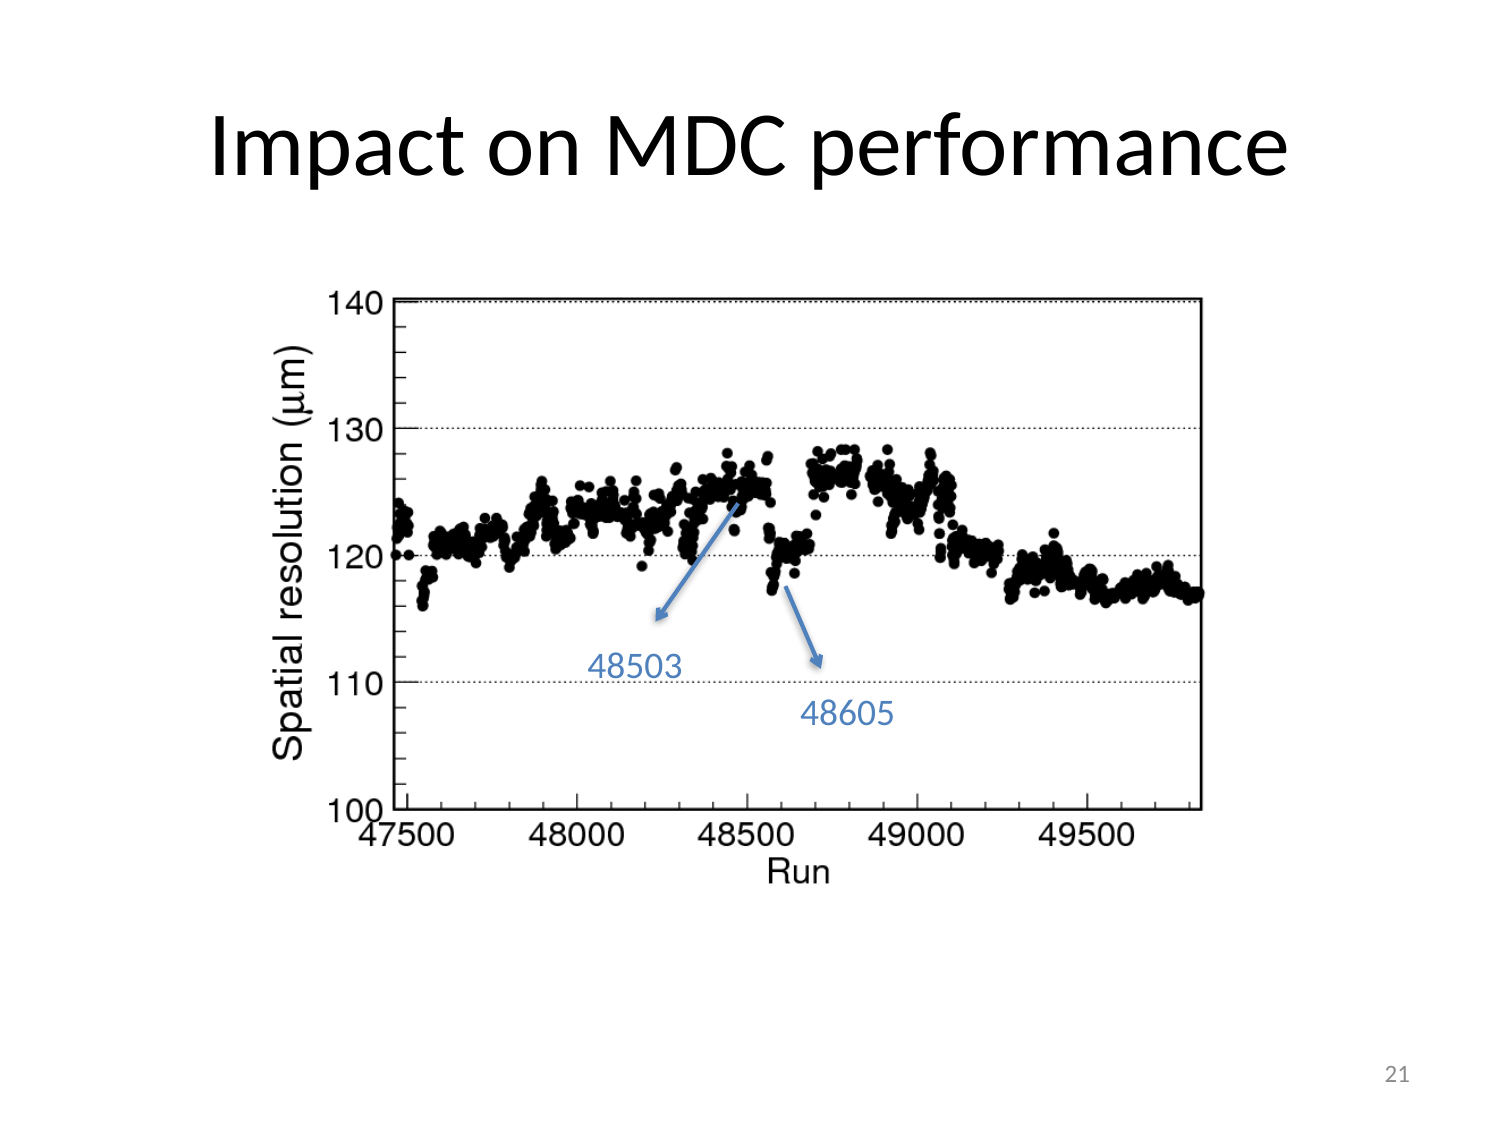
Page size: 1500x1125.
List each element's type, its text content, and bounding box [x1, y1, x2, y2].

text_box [785, 585, 822, 669]
title Impact on MDC performance [75, 45, 1425, 233]
picture [242, 266, 1252, 906]
slide_number 21 [1074, 1042, 1425, 1103]
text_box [655, 503, 739, 622]
